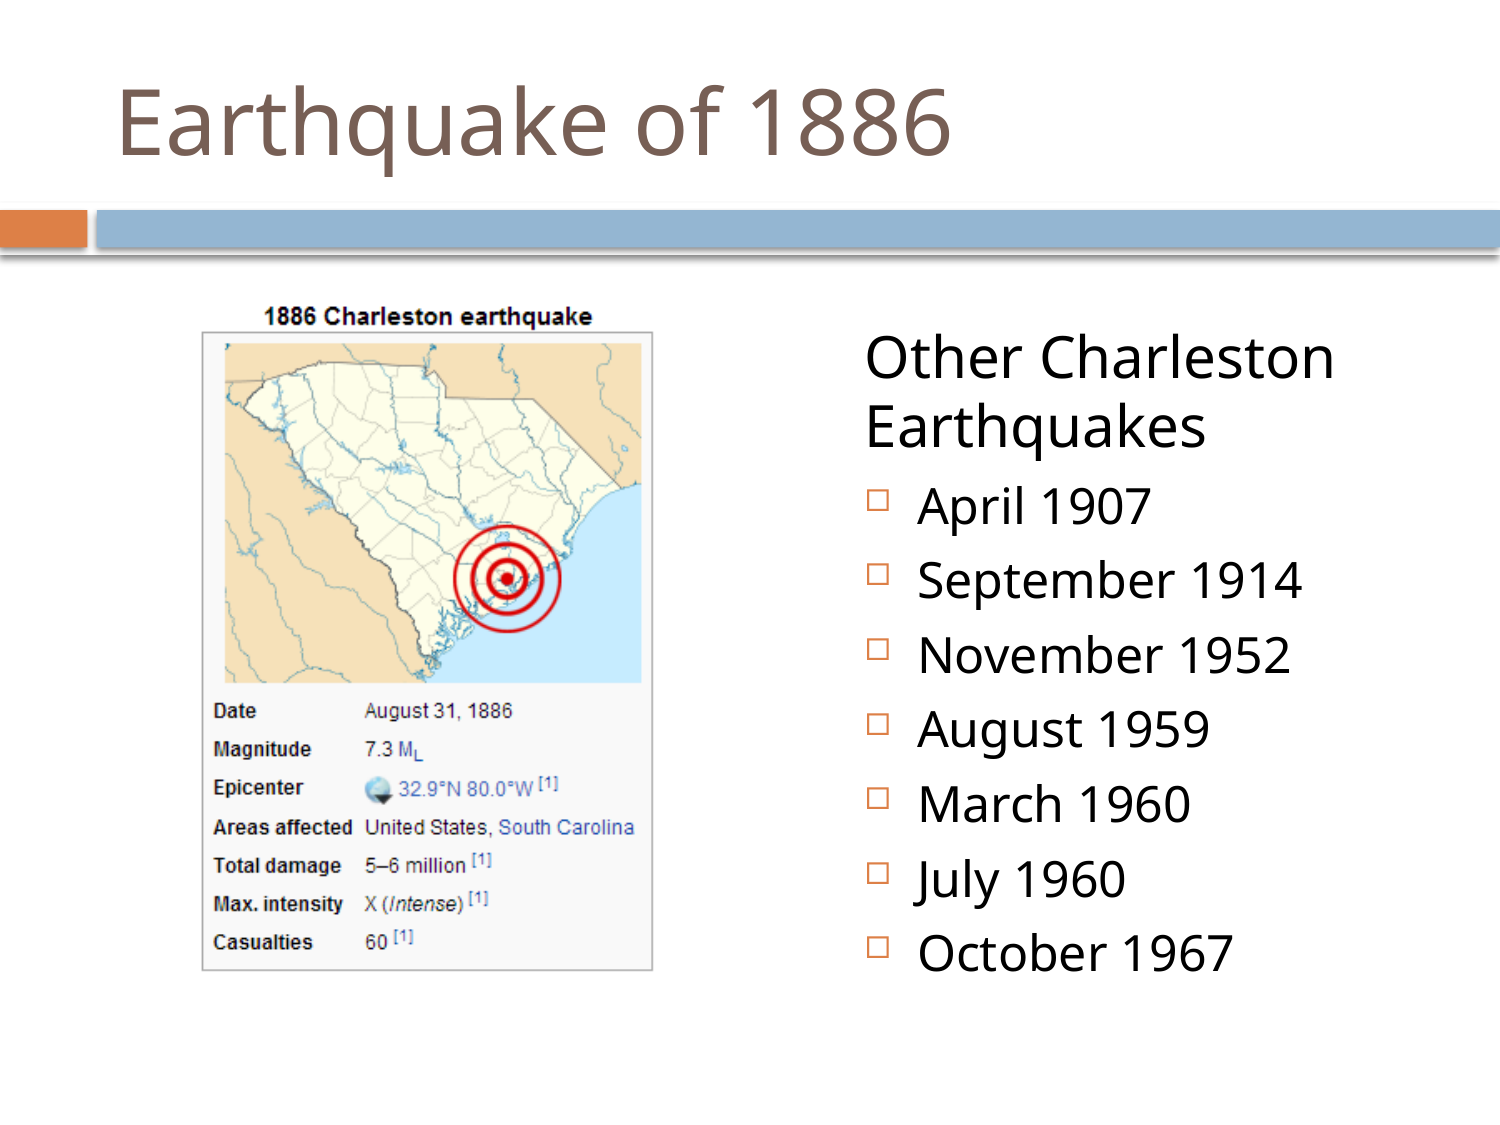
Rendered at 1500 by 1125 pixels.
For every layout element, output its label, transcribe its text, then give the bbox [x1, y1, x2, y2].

text_box Other Charleston Earthquakes April 1907 September 1914 November 1952 August 1959 March 1960 July 1960 October 1967 [849, 312, 1438, 1038]
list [187, 287, 676, 979]
title Earthquake of 1886 [99, 37, 1438, 200]
